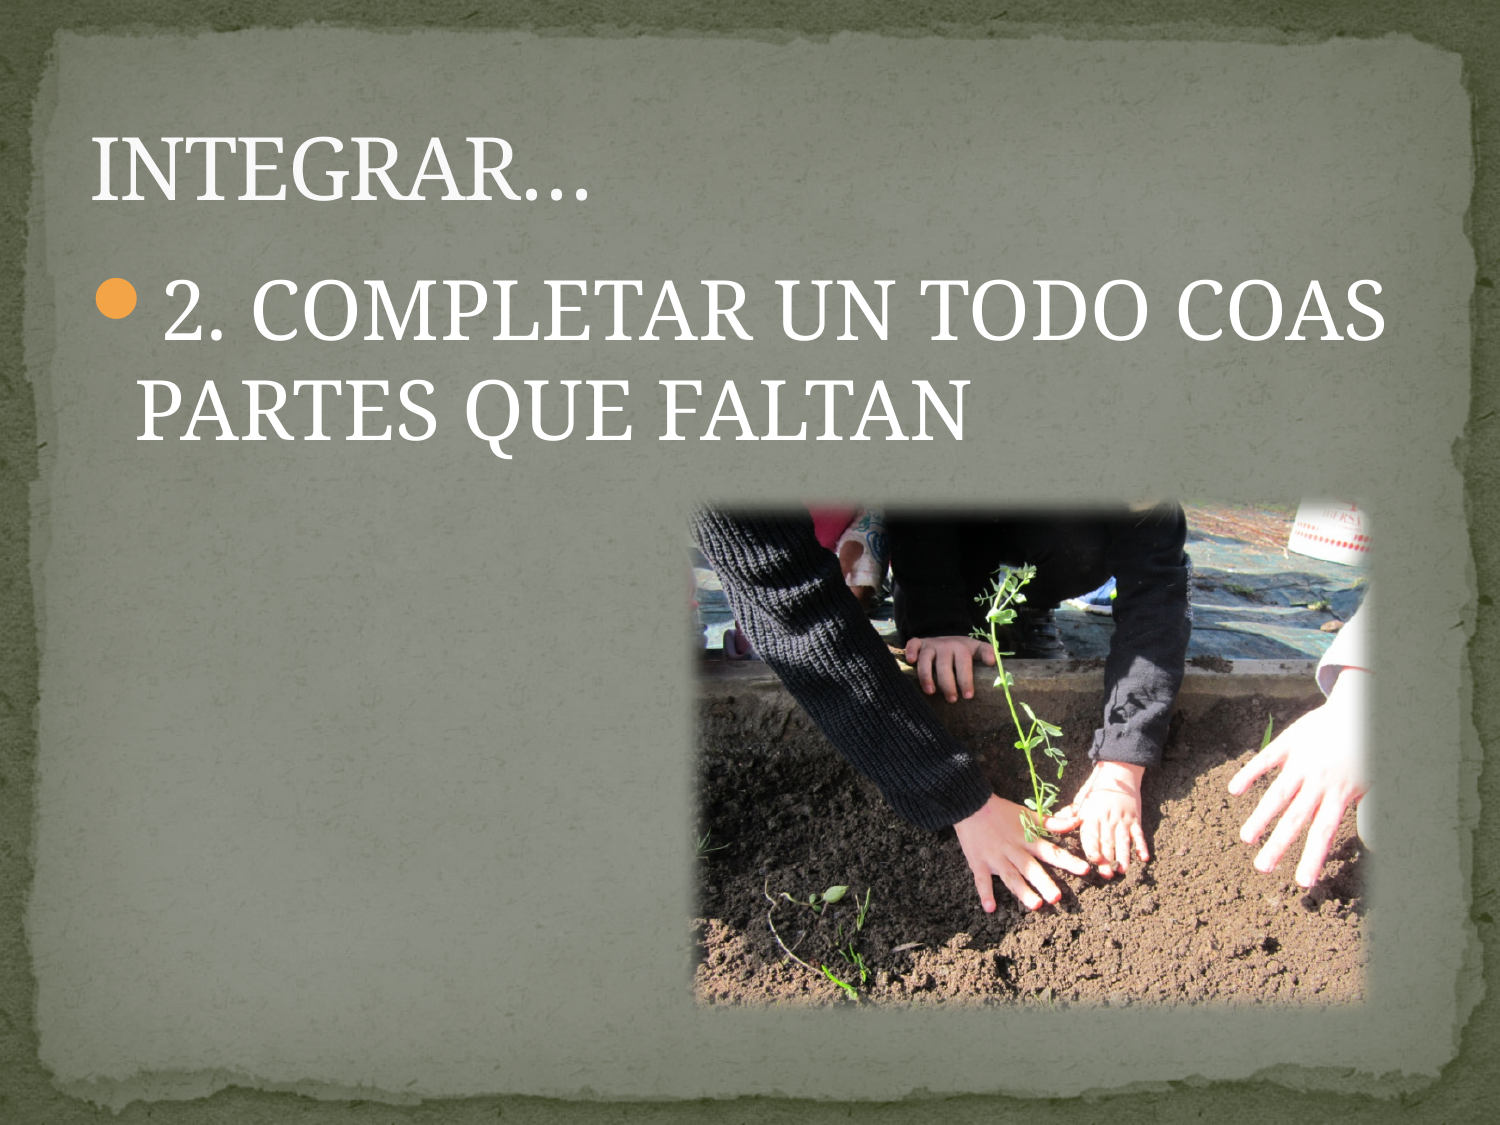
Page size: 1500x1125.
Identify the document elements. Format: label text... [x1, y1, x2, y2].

picture [681, 493, 1382, 1018]
list 2. COMPLETAR UN TODO COAS PARTES QUE FALTAN [75, 249, 1425, 1000]
title INTEGRAR… [74, 24, 1425, 225]
